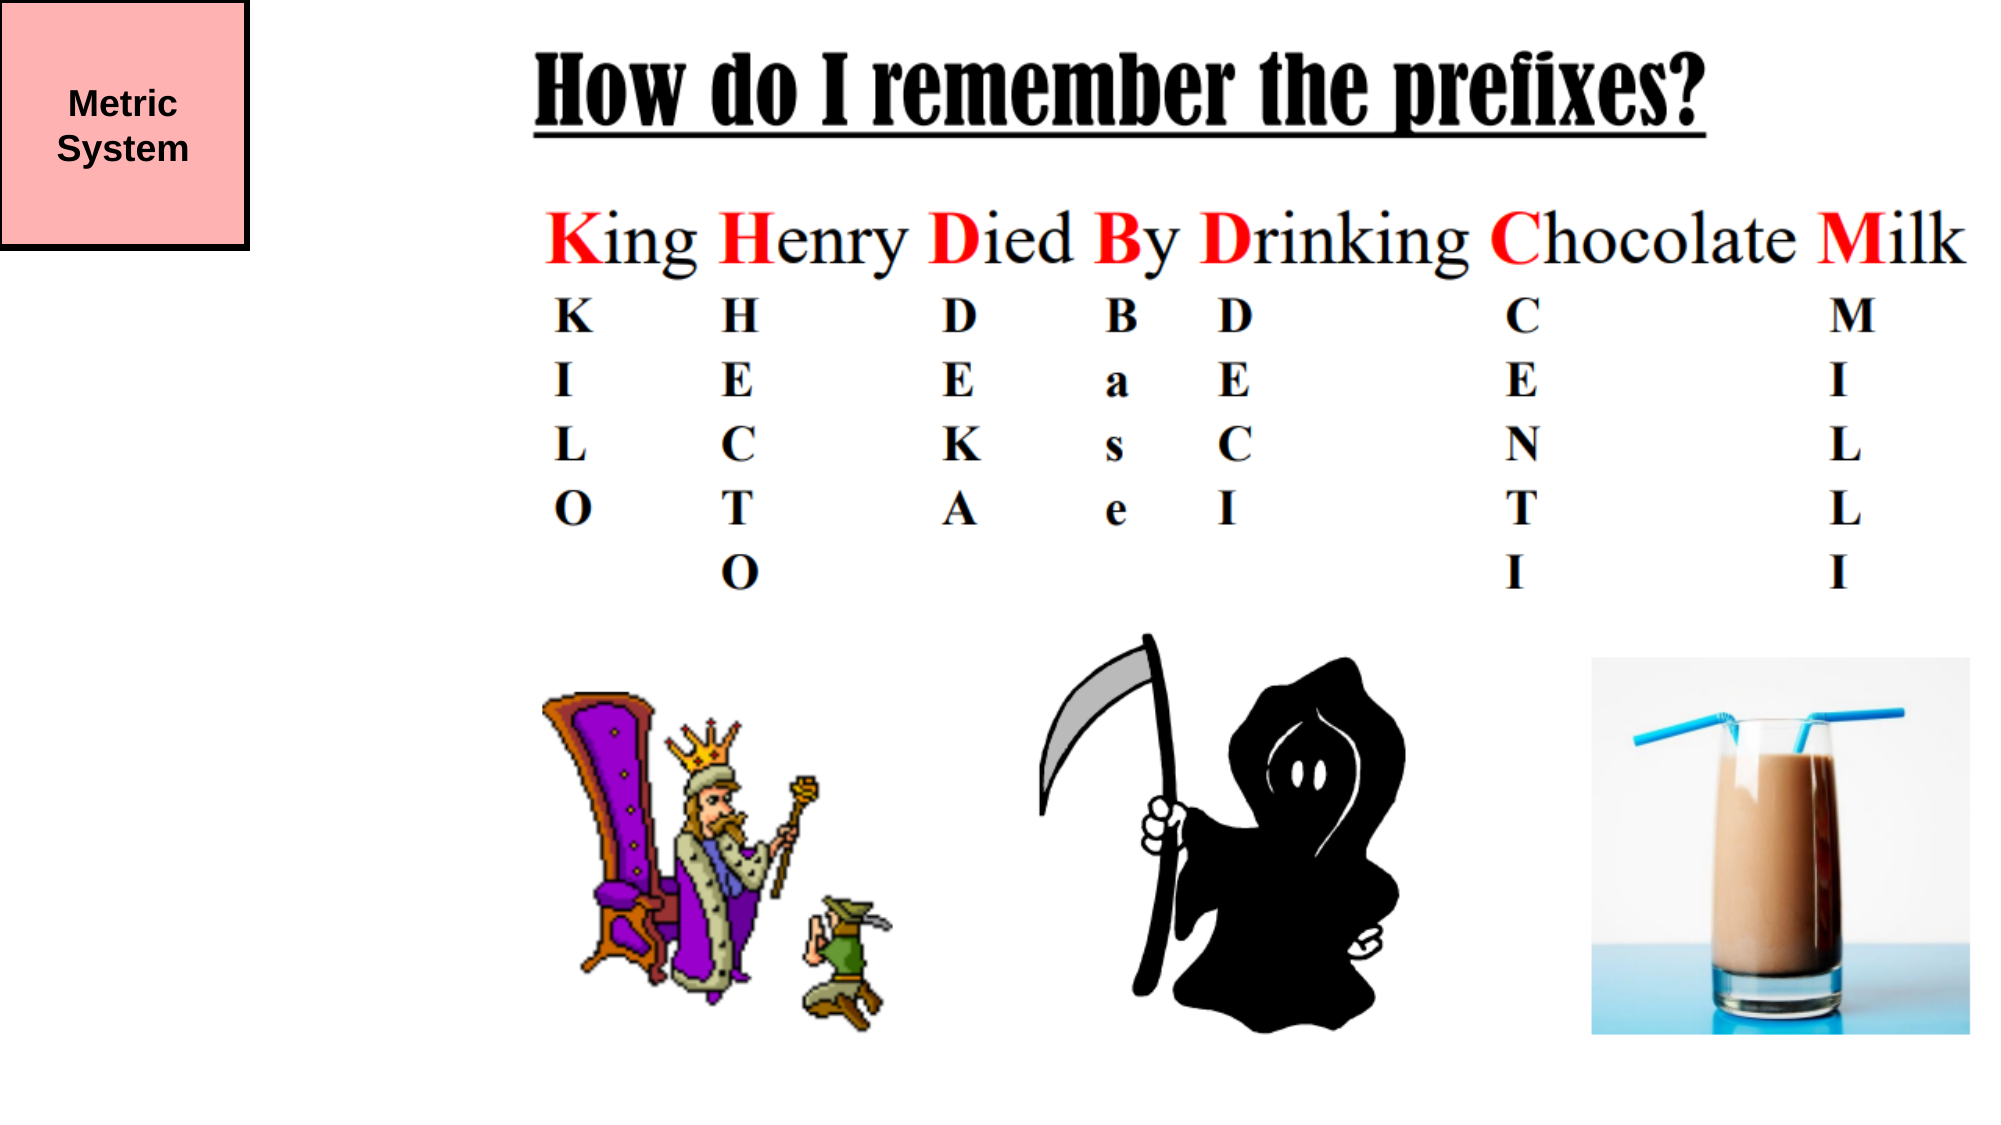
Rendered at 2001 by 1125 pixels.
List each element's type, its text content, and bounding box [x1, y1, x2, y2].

picture [516, 0, 2000, 1110]
text_box Metric System [0, 0, 248, 248]
